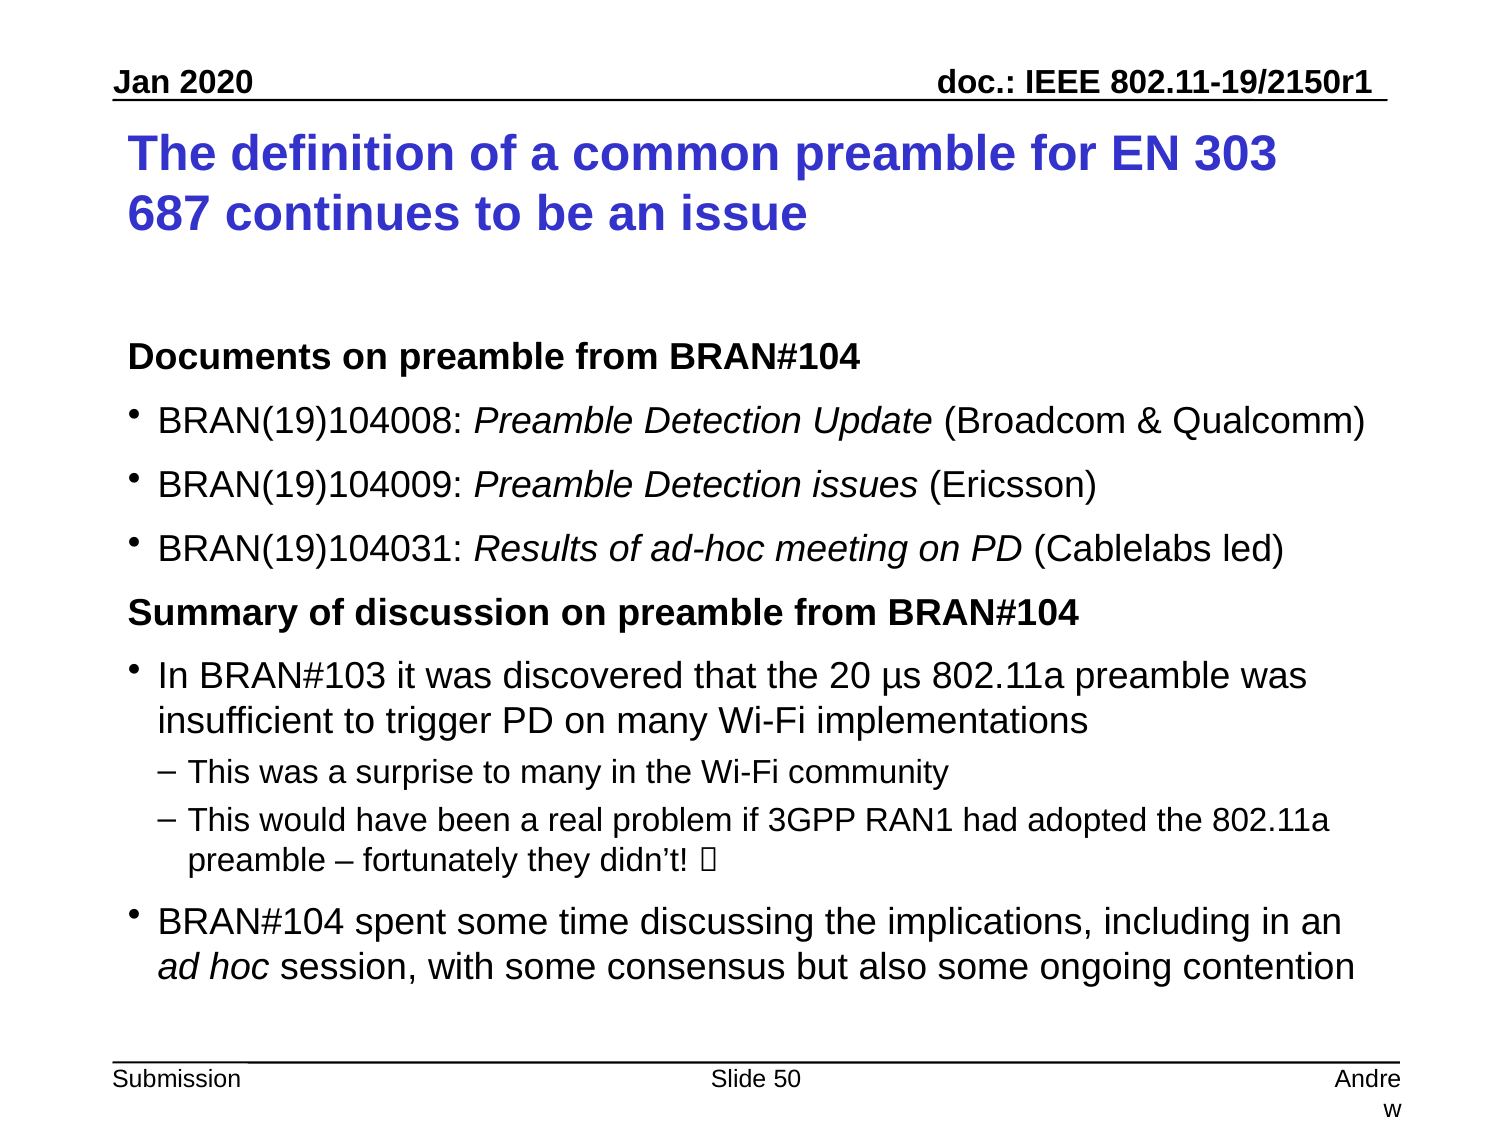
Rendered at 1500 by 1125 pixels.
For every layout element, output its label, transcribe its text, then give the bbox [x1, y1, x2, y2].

title The definition of a common preamble for EN 303 687 continues to be an issue [112, 112, 1388, 288]
footer Andrew Myles, Cisco [1320, 1061, 1402, 1093]
slide_number Slide 50 [709, 1061, 803, 1093]
list Documents on preamble from BRAN#104 BRAN(19)104008: Preamble Detection Update (Broadcom & Qualcomm) BRAN(19)104009: Preamble Detection issues (Ericsson) BRAN(19)104031: Results of ad-hoc meeting on PD (Cablelabs led) Summary of discussion on preamble from BRAN#104 In BRAN#103 it was discovered that the 20 µs 802.11a preamble was insufficient to trigger PD on many Wi-Fi implementations This was a surprise to many in the Wi-Fi community This would have been a real problem if 3GPP RAN1 had adopted the 802.11a preamble – fortunately they didn’t!  BRAN#104 spent some time discussing the implications, including in an ad hoc session, with some consensus but also some ongoing contention [112, 324, 1388, 1000]
